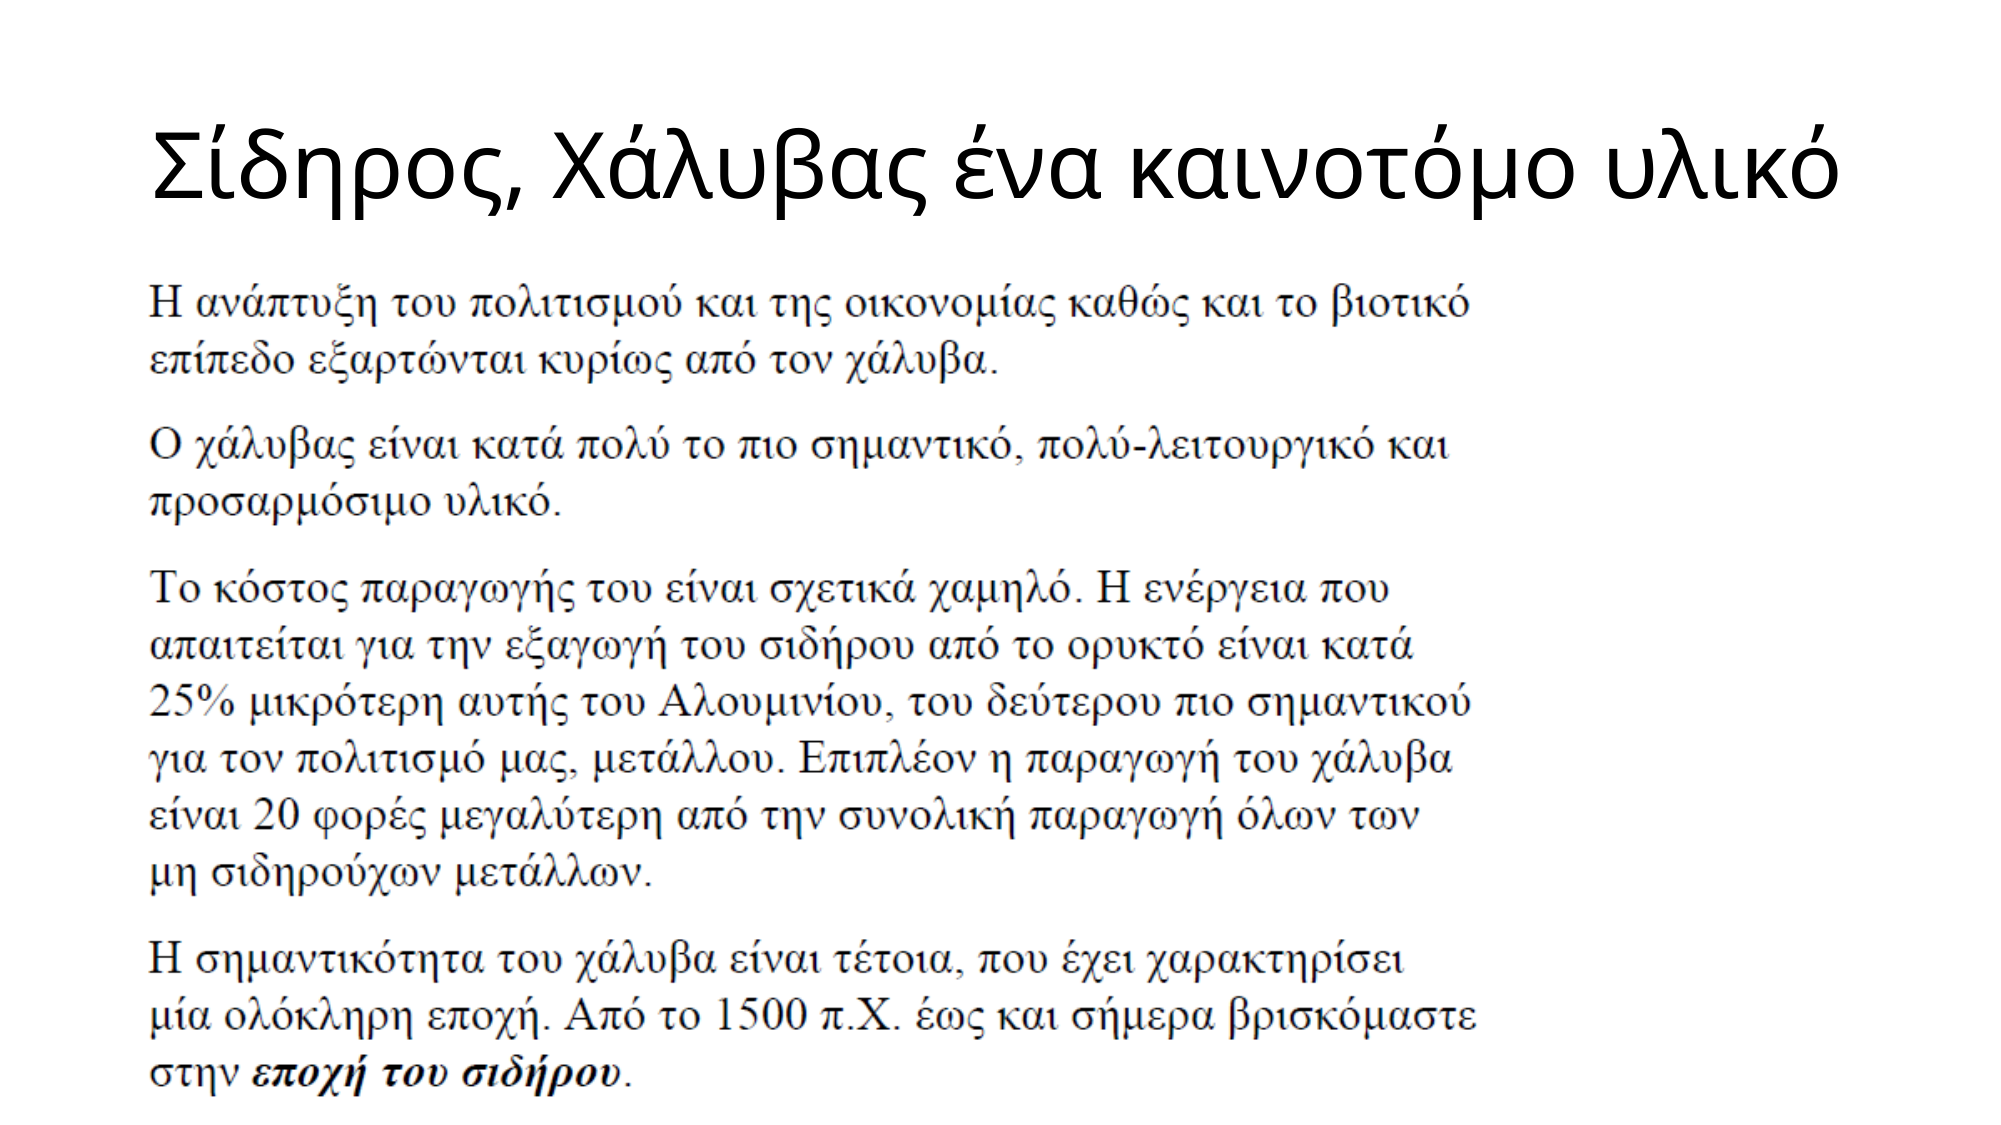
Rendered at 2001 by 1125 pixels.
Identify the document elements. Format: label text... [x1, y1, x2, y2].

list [137, 277, 1488, 1105]
title Σίδηρος, Χάλυβας ένα καινοτόμο υλικό [137, 59, 1863, 278]
